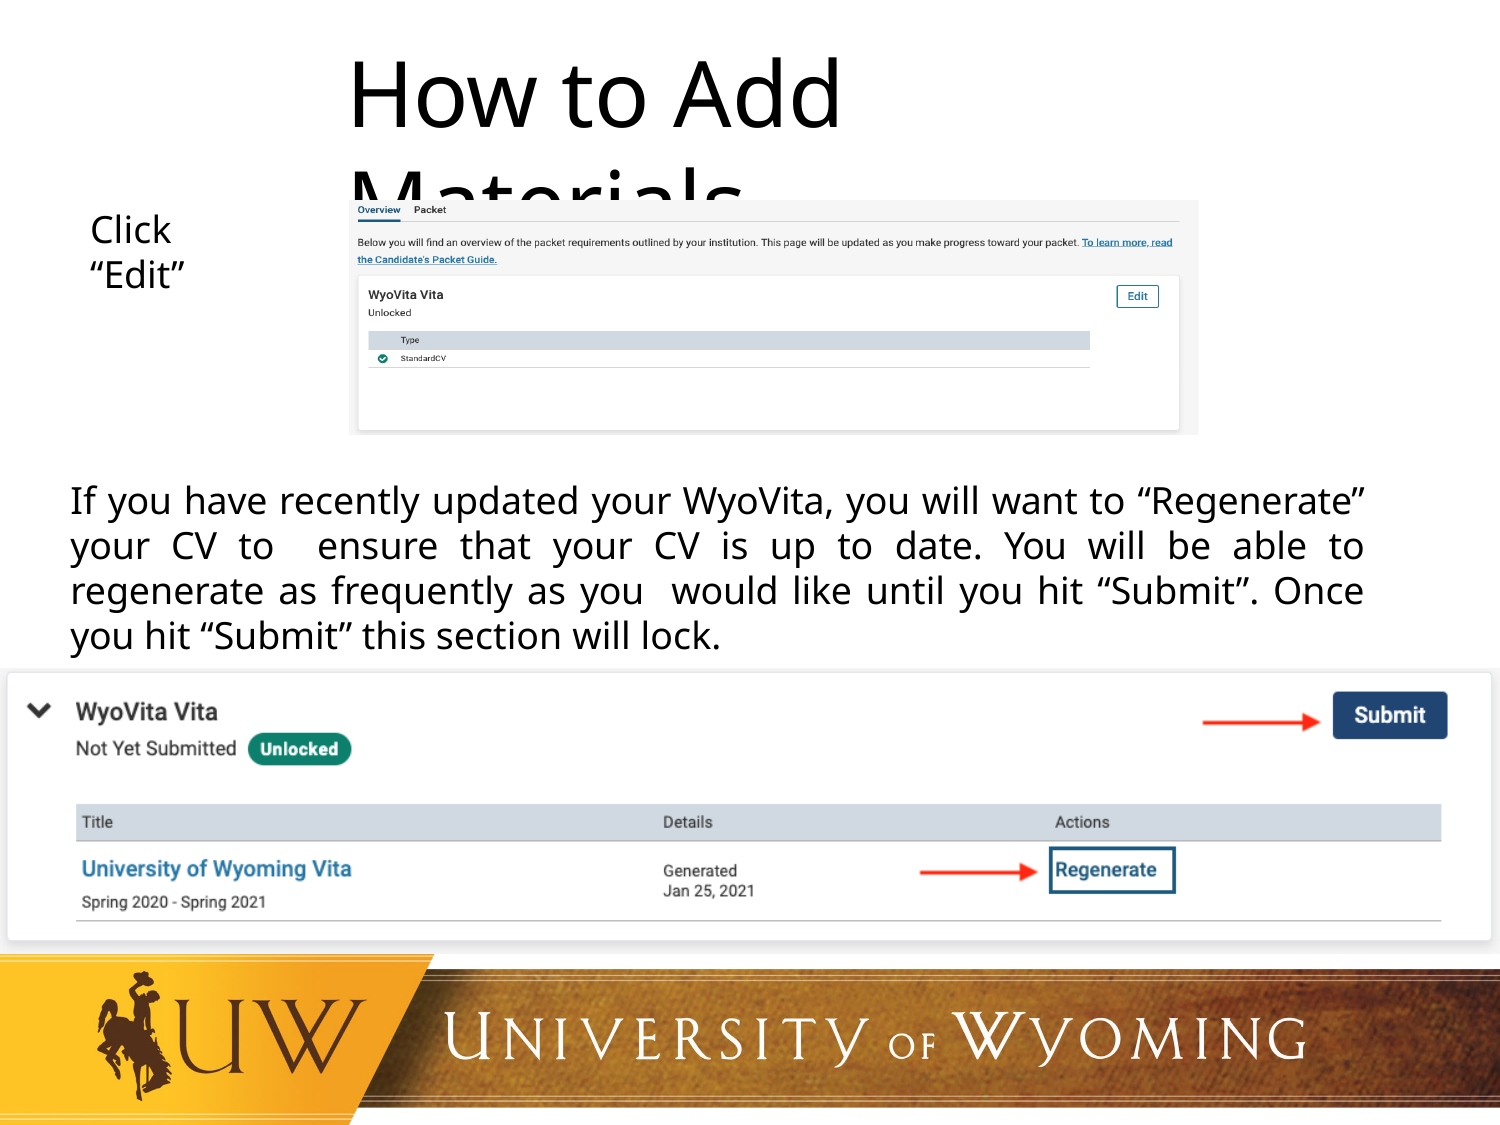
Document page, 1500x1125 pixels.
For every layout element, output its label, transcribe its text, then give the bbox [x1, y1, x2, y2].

text_box Click “Edit” [87, 203, 259, 296]
picture [0, 954, 1500, 1125]
text_box If you have recently updated your WyoVita, you will want to “Regenerate” your CV to ensure that your CV is up to date. You will be able to regenerate as frequently as you would like until you hit “Submit”. Once you hit “Submit” this section will lock. [68, 474, 1366, 657]
title How to Add Materials [344, 33, 1156, 256]
text_box [349, 200, 1199, 435]
text_box [0, 668, 1500, 954]
